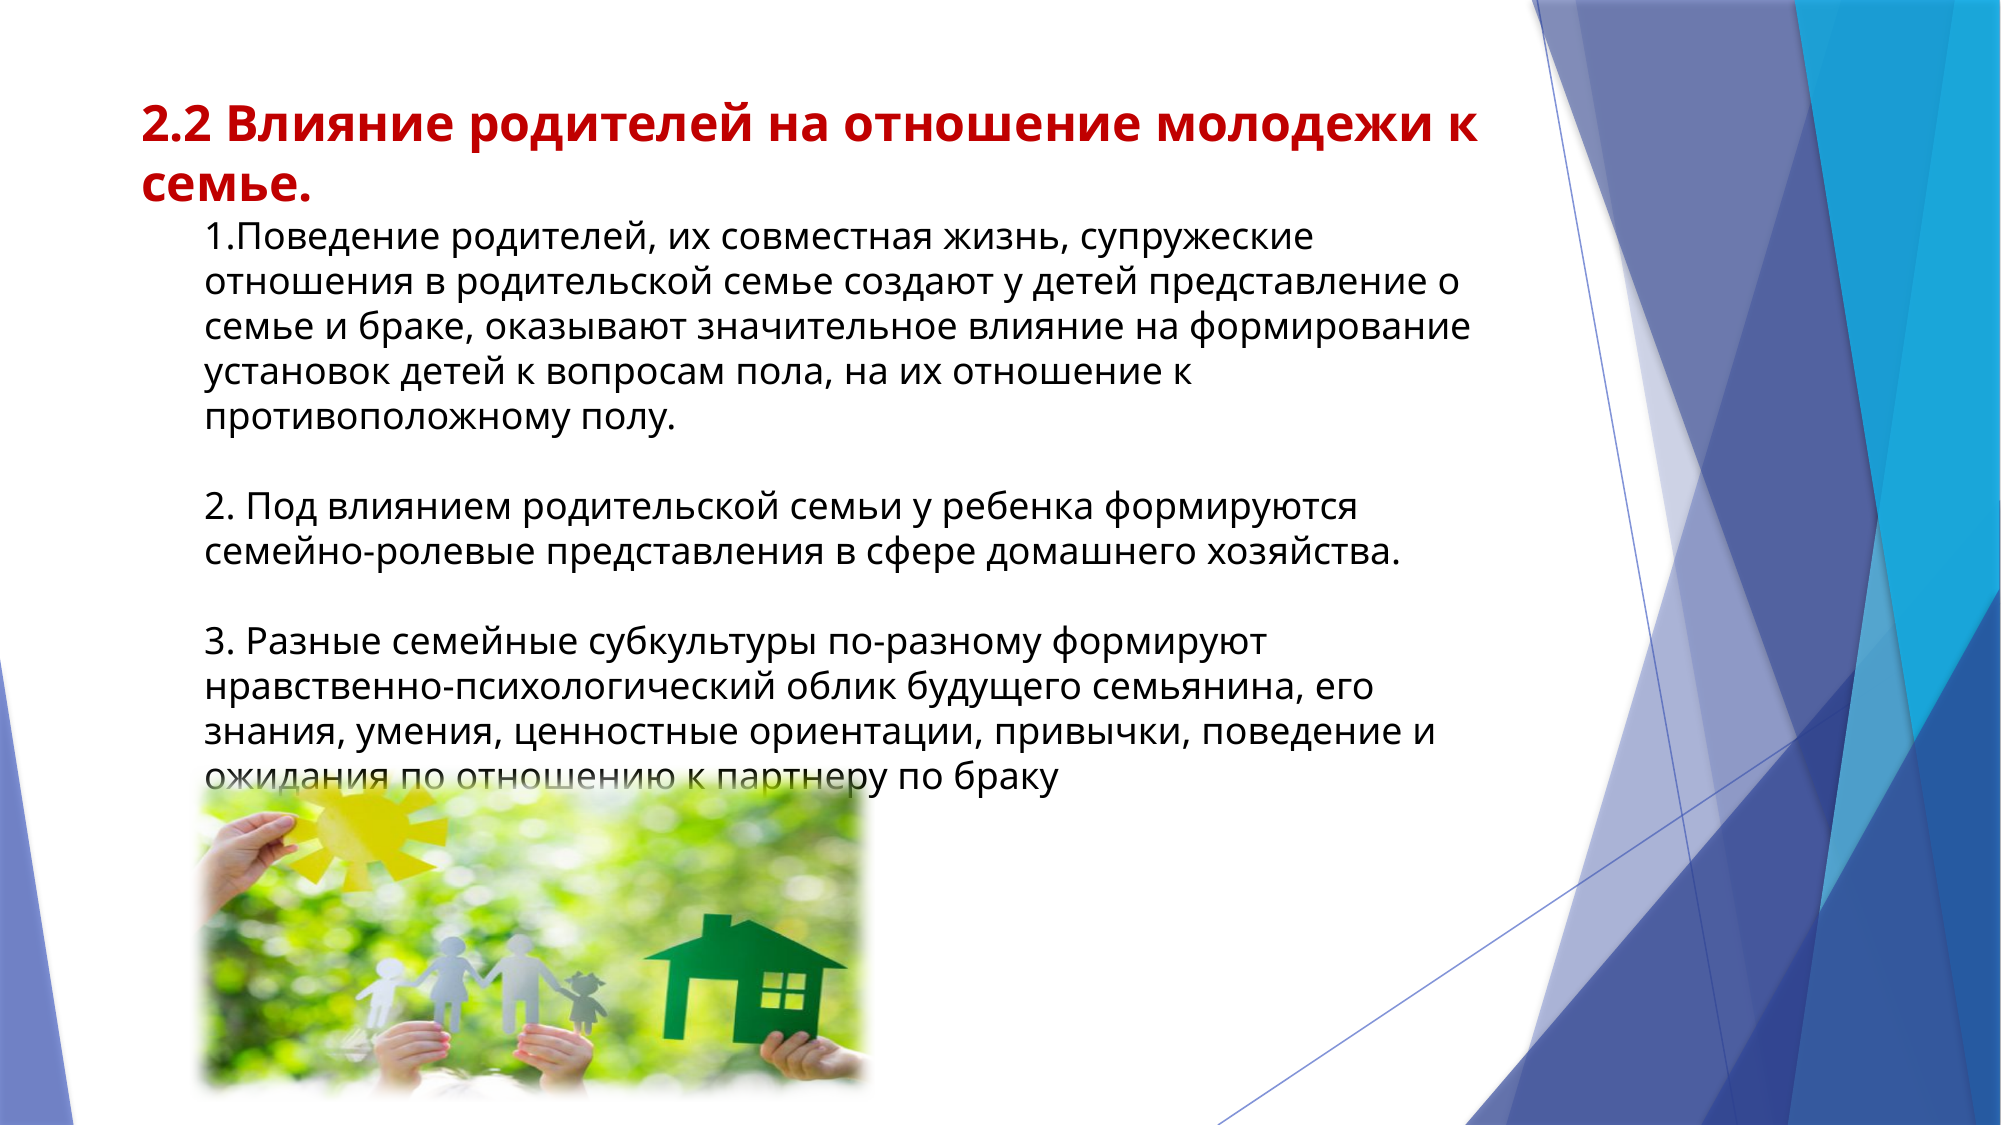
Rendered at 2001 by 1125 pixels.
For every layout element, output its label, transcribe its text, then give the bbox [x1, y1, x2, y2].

text_box 2.2 Влияние родителей на отношение молодежи к семье. [126, 84, 1669, 219]
text_box 1.Поведение родителей, их совместная жизнь, супружеские отношения в родительской семье создают у детей представление о семье и браке, оказывают значительное влияние на формирование установок детей к вопросам пола, на их отношение к противоположному полу. 2. Под влиянием родительской семьи у ребенка формируются семейно-ролевые представления в сфере домашнего хозяйства. 3. Разные семейные субкультуры по-разному формируют нравственно-психологический облик будущего семьянина, его знания, умения, ценностные ориентации, привычки, поведение и ожидания по отношению к партнеру по браку [189, 205, 1500, 805]
picture [188, 765, 876, 1104]
